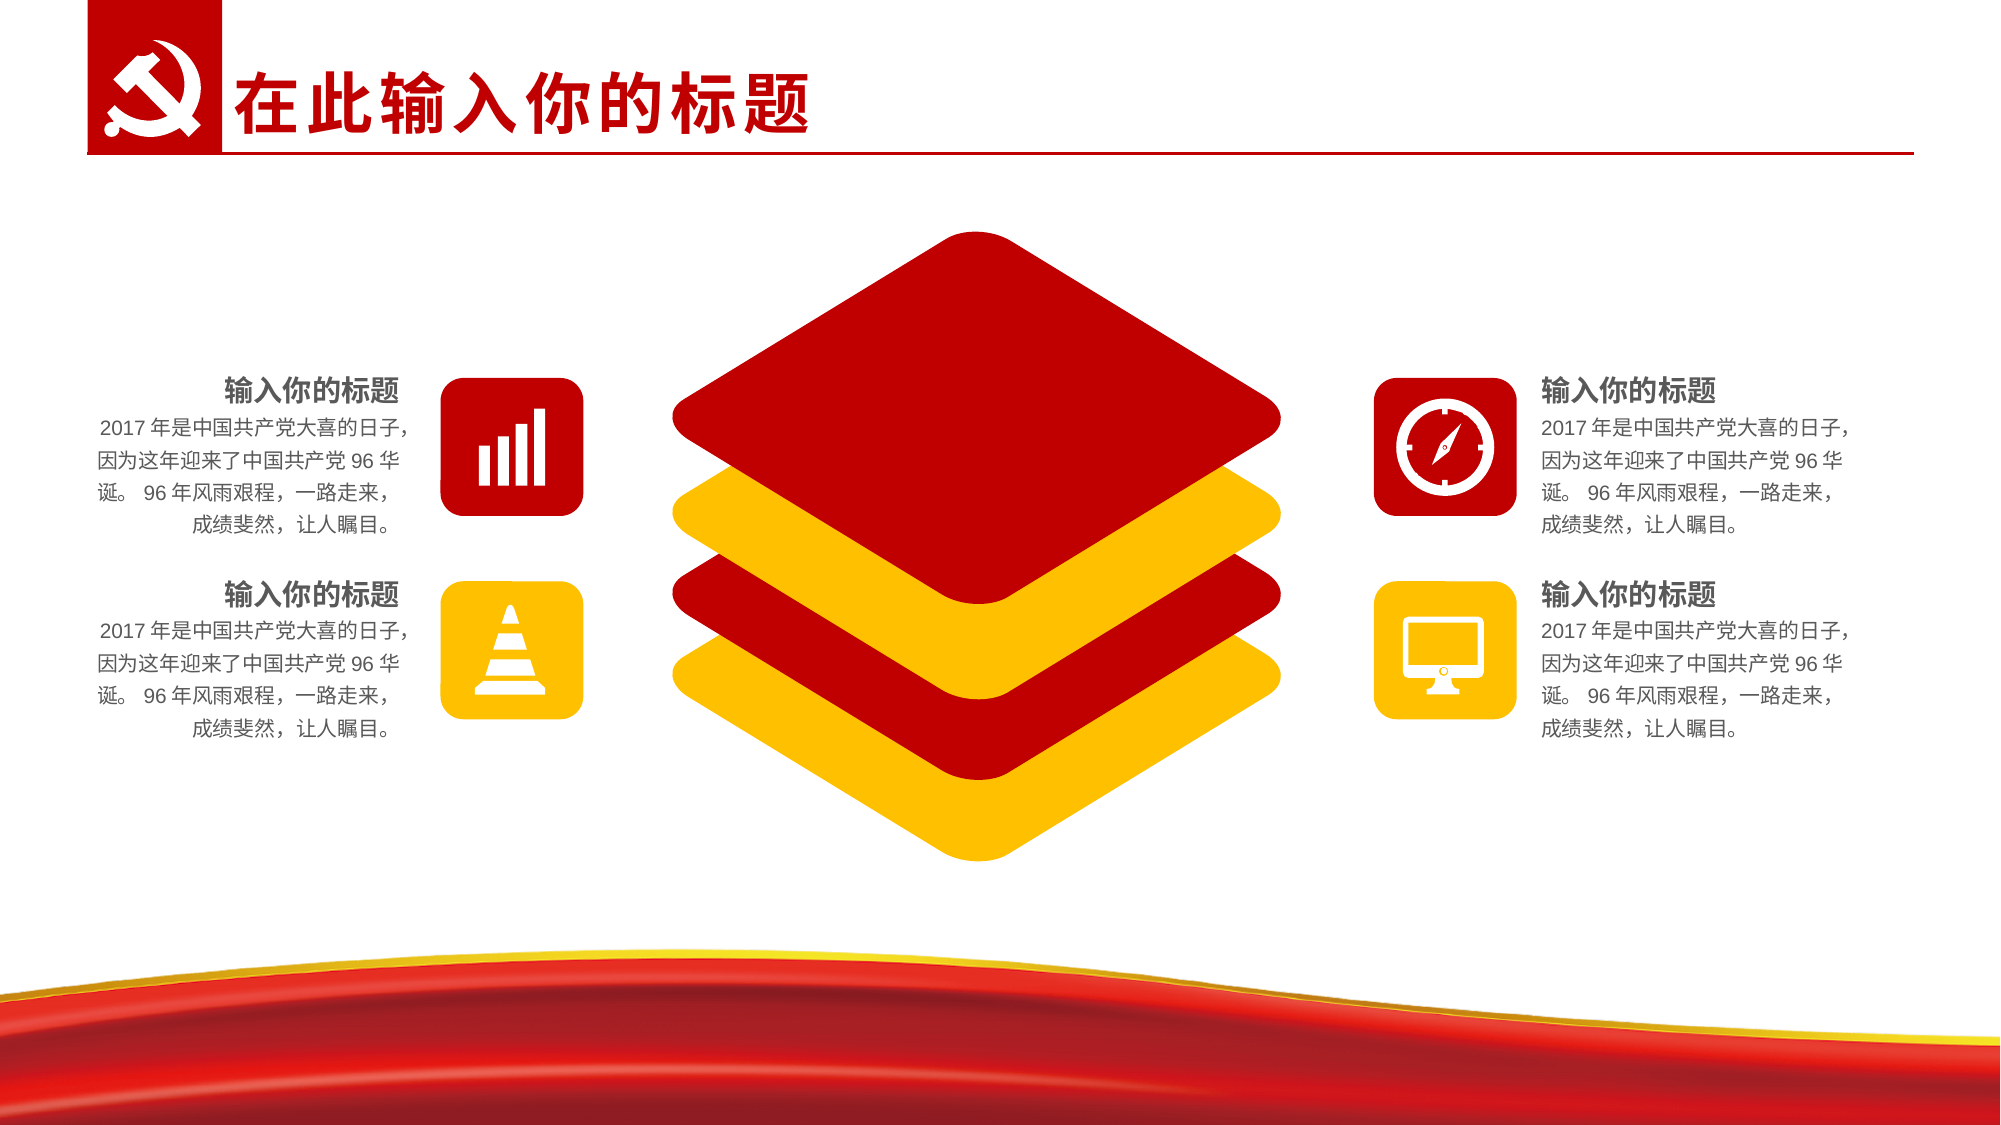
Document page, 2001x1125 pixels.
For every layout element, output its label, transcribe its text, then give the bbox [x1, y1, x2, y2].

text_box [1373, 581, 1517, 720]
text_box 输入你的标题 2017年是中国共产党大喜的日子，因为这年迎来了中国共产党96华诞。96年风雨艰程，一路走来，成绩斐然，让人瞩目。 [73, 557, 415, 748]
text_box 输入你的标题 2017年是中国共产党大喜的日子，因为这年迎来了中国共产党96华诞。96年风雨艰程，一路走来，成绩斐然，让人瞩目。 [73, 354, 415, 545]
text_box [1402, 616, 1484, 695]
text_box 在此输入你的标题 [223, 56, 821, 147]
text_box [1396, 398, 1495, 496]
text_box [672, 635, 1281, 862]
text_box 输入你的标题 2017年是中国共产党大喜的日子，因为这年迎来了中国共产党96华诞。96年风雨艰程，一路走来，成绩斐然，让人瞩目。 [1526, 557, 1867, 748]
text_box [87, 0, 223, 154]
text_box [478, 408, 546, 486]
text_box [485, 659, 536, 676]
text_box 输入你的标题 2017年是中国共产党大喜的日子，因为这年迎来了中国共产党96华诞。96年风雨艰程，一路走来，成绩斐然，让人瞩目。 [1526, 354, 1867, 545]
text_box [672, 466, 1281, 700]
text_box [440, 377, 584, 516]
text_box [474, 680, 546, 695]
text_box [501, 604, 520, 624]
text_box [672, 554, 1281, 780]
text_box [440, 581, 584, 720]
text_box [672, 231, 1281, 604]
text_box [493, 633, 527, 650]
picture [0, 849, 2001, 1125]
text_box [1373, 377, 1517, 516]
